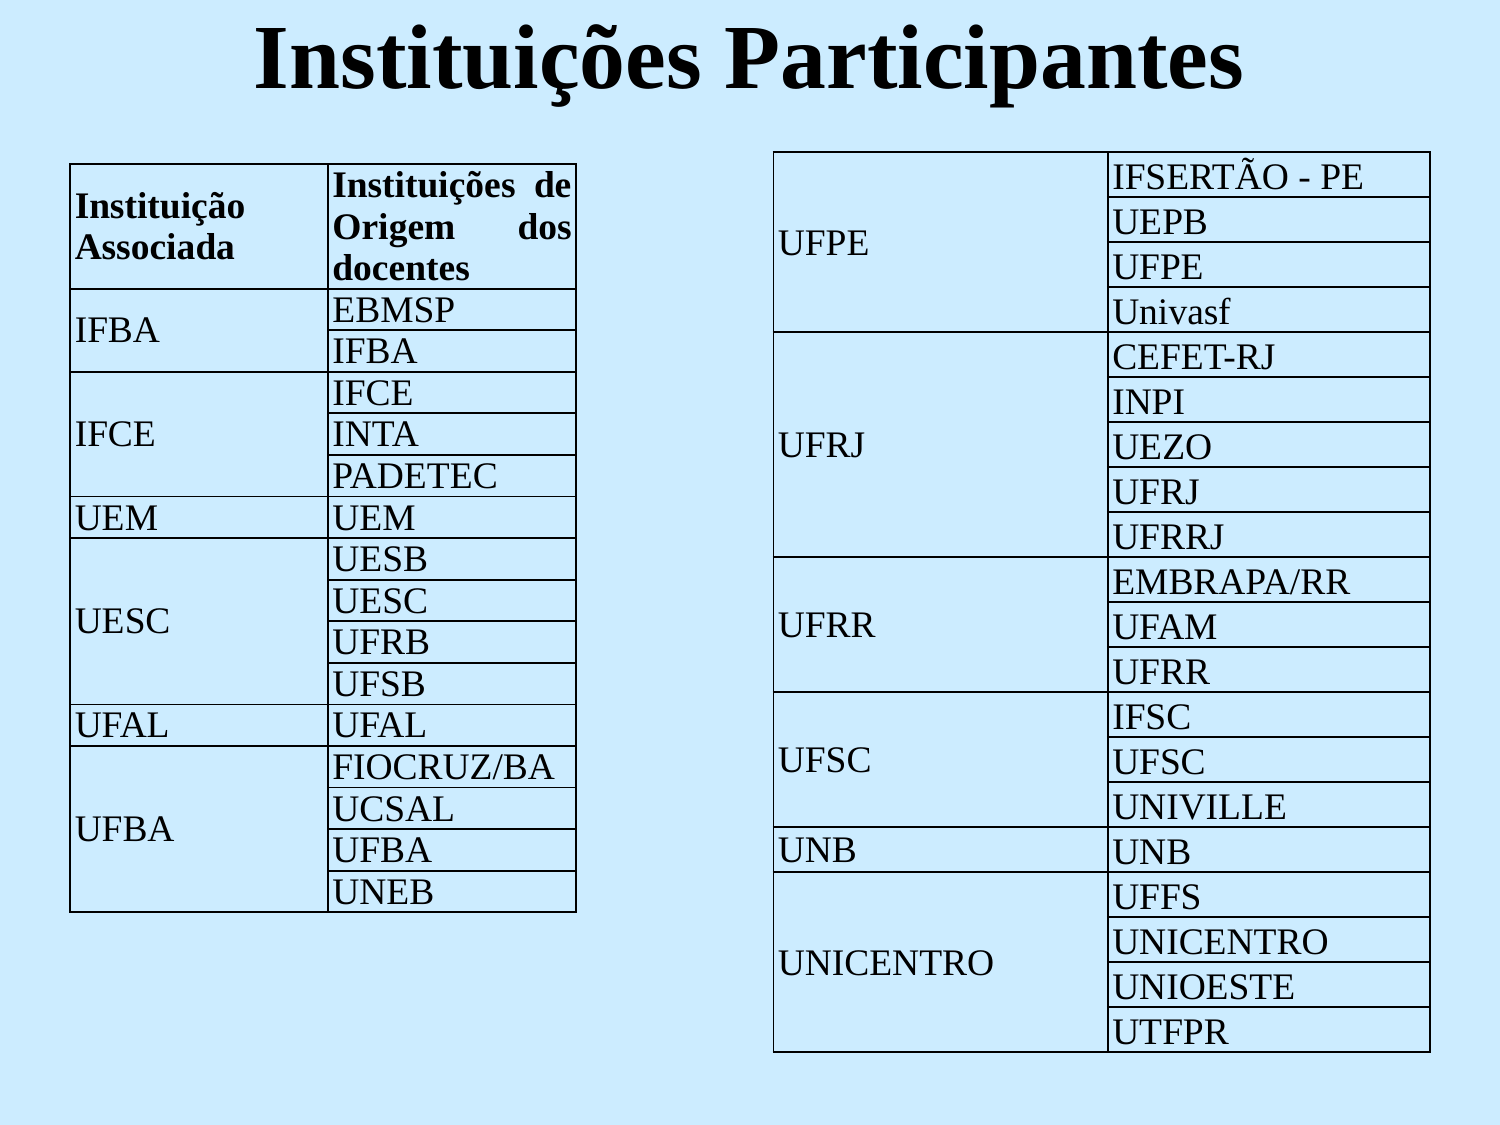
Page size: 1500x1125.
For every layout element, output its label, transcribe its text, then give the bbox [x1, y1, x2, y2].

table_cell UFRJ [774, 333, 1107, 556]
table_cell UEZO [1109, 423, 1429, 466]
table_cell EMBRAPA/RR [1109, 558, 1429, 601]
table_header Instituição Associada [71, 165, 327, 288]
text_box Instituições Participantes [0, 0, 1500, 104]
table_cell INTA [329, 414, 575, 454]
table_cell UFSC [1109, 738, 1429, 781]
table_cell Univasf [1109, 288, 1429, 331]
table_cell IFCE [71, 373, 327, 496]
table_cell UEM [329, 497, 575, 537]
table_cell UNB [774, 828, 1107, 871]
table_cell UESC [71, 539, 327, 704]
table_cell UCSAL [329, 788, 575, 828]
table_cell UFSC [774, 693, 1107, 826]
table_cell UFBA [329, 830, 575, 870]
table_cell UTFPR [1109, 1008, 1429, 1051]
table_cell UNB [1109, 828, 1429, 871]
table_cell IFCE [329, 373, 575, 412]
table_cell UFFS [1109, 873, 1429, 916]
table_cell UFRR [1109, 648, 1429, 691]
table_cell UNIOESTE [1109, 963, 1429, 1006]
table_cell UFRR [774, 558, 1107, 691]
table_cell UFRB [329, 622, 575, 662]
table_cell UNICENTRO [1109, 918, 1429, 961]
table_header UFPE [774, 153, 1107, 331]
table_cell UNEB [329, 872, 575, 911]
table_cell UNIVILLE [1109, 783, 1429, 826]
table_cell EBMSP [329, 290, 575, 329]
table_cell UFPE [1109, 243, 1429, 286]
table_cell UEM [71, 497, 327, 537]
table_cell FIOCRUZ/BA [329, 747, 575, 787]
table_cell IFBA [71, 290, 327, 371]
table_cell UNICENTRO [774, 873, 1107, 1051]
table_cell UFAL [329, 705, 575, 745]
table_cell UFRRJ [1109, 513, 1429, 556]
table_header IFSERTÃO - PE [1109, 153, 1429, 196]
table_cell INPI [1109, 378, 1429, 421]
table_cell UFAL [71, 705, 327, 745]
table_cell UESB [329, 539, 575, 579]
table_cell UFBA [71, 747, 327, 911]
table_cell UESC [329, 581, 575, 620]
table_cell IFSC [1109, 693, 1429, 736]
table_cell UFAM [1109, 603, 1429, 646]
table_cell UFSB [329, 664, 575, 704]
table_cell PADETEC [329, 456, 575, 496]
table_cell UEPB [1109, 198, 1429, 241]
table_cell CEFET-RJ [1109, 333, 1429, 376]
table_header Instituições de Origem dos docentes [329, 165, 575, 288]
table_cell UFRJ [1109, 468, 1429, 511]
table_cell IFBA [329, 331, 575, 371]
